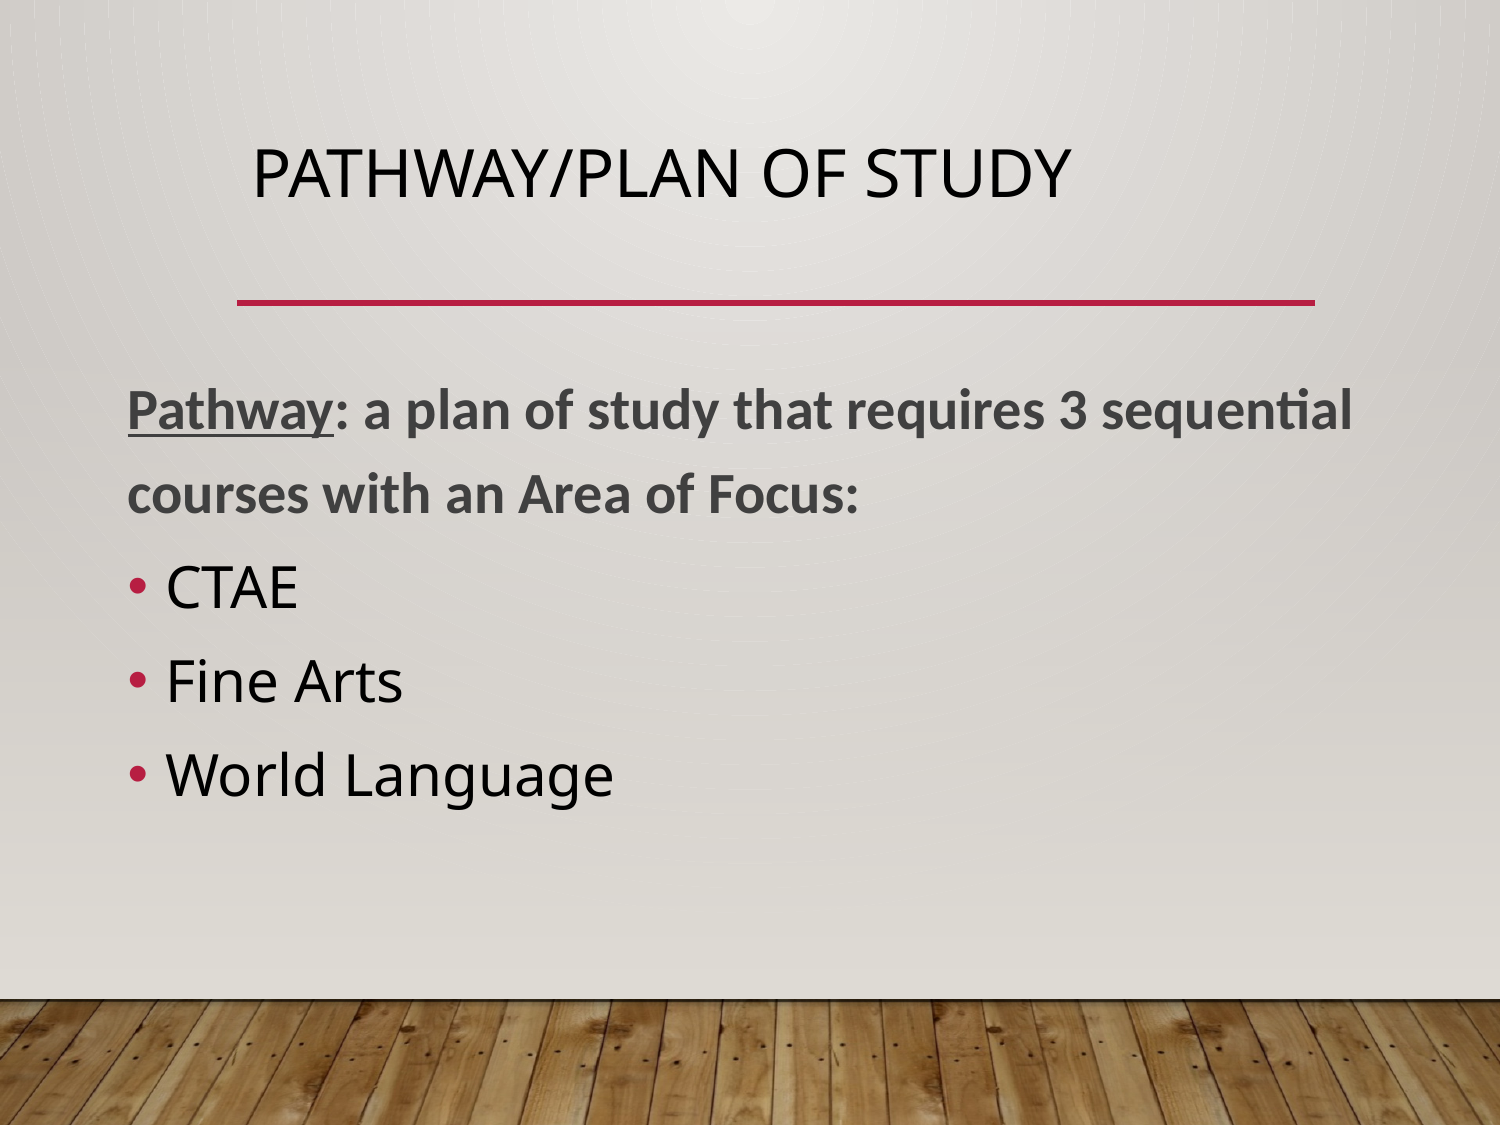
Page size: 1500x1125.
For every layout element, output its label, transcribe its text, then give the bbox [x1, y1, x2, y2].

picture [0, 999, 1500, 1125]
title Pathway/Plan of Study [236, 131, 1315, 305]
list Pathway: a plan of study that requires 3 sequential courses with an Area of Focus: CTAE Fine Arts World Language [37, 350, 1400, 970]
